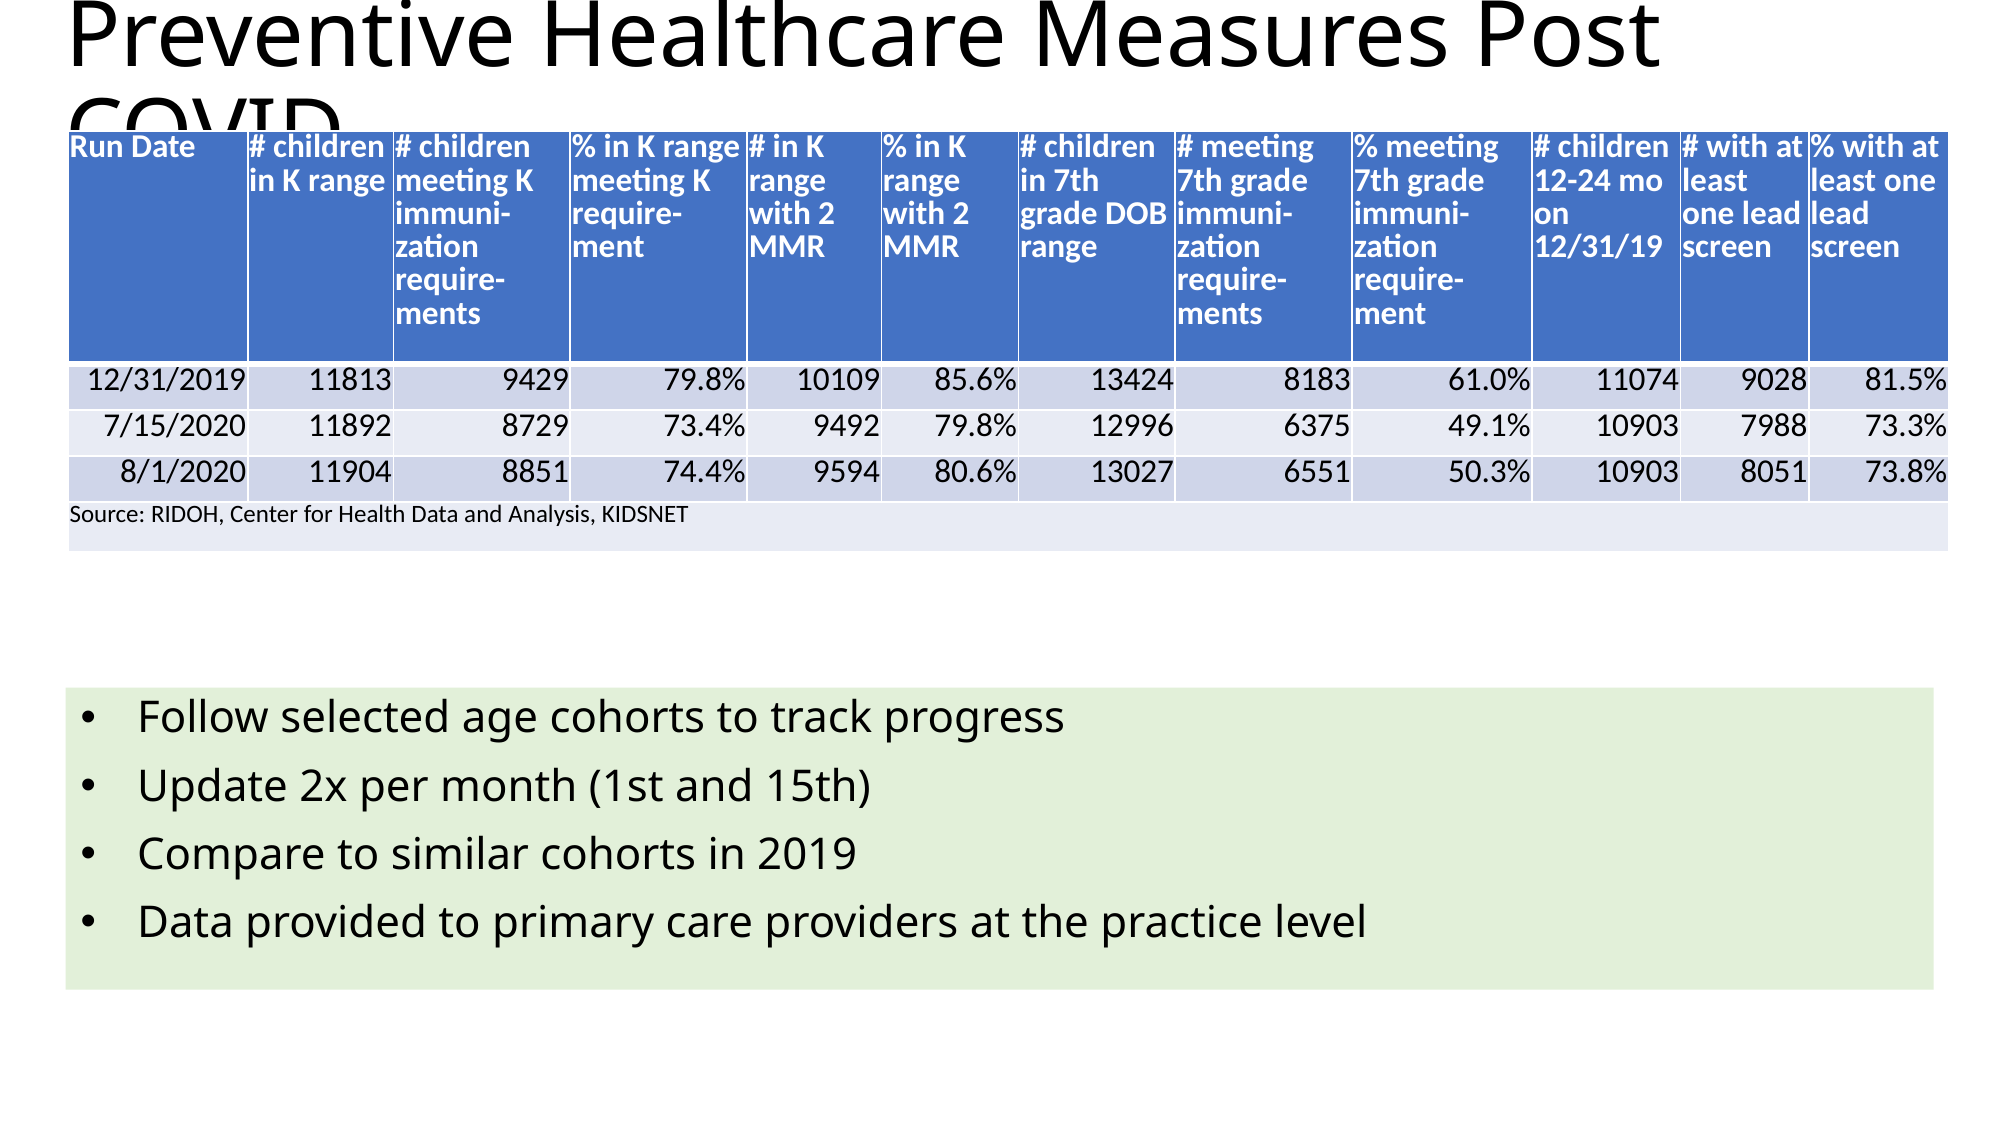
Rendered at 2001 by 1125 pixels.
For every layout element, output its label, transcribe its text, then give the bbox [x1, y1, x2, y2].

table_cell 8729 [394, 411, 569, 455]
table_cell 50.3% [1353, 457, 1531, 501]
table_header # children in K range [249, 132, 393, 361]
table_header % in K range with 2 MMR [882, 132, 1018, 361]
table_cell 8851 [394, 457, 569, 501]
table_cell 11074 [1533, 367, 1680, 409]
table_cell 61.0% [1353, 367, 1531, 409]
table_header % in K range meeting K require-ment [571, 132, 746, 361]
table_cell 10109 [748, 367, 881, 409]
table_cell 10903 [1533, 457, 1680, 501]
table_cell 79.8% [882, 411, 1018, 455]
table_cell 8051 [1681, 457, 1808, 501]
table_header # in K range with 2 MMR [748, 132, 881, 361]
table_header # with at least one lead screen [1681, 132, 1808, 361]
table_header % meeting 7th grade immuni-zation require-ment [1353, 132, 1531, 361]
table_cell 7/15/2020 [69, 411, 247, 455]
table_cell 8183 [1176, 367, 1351, 409]
table_cell 80.6% [882, 457, 1018, 501]
table_cell 10903 [1533, 411, 1680, 455]
table_cell 8/1/2020 [69, 457, 247, 501]
table_cell 7988 [1681, 411, 1808, 455]
table_cell 79.8% [571, 367, 746, 409]
table_cell 12/31/2019 [69, 367, 247, 409]
list Follow selected age cohorts to track progress Update 2x per month (1st and 15th) Compare to similar cohorts in 2019 Data provided to primary care providers at the practice level [65, 687, 1934, 990]
table_cell 6375 [1176, 411, 1351, 455]
table_cell 11892 [249, 411, 393, 455]
table_header # children meeting K immuni-zation require-ments [394, 132, 569, 361]
table_cell 49.1% [1353, 411, 1531, 455]
table_cell 85.6% [882, 367, 1018, 409]
table_header # children 12-24 mo on 12/31/19 [1533, 132, 1680, 361]
table_cell 9429 [394, 367, 569, 409]
table_cell 73.4% [571, 411, 746, 455]
table_cell 13424 [1019, 367, 1174, 409]
table_cell 11813 [249, 367, 393, 409]
table_cell 73.3% [1810, 411, 1948, 455]
table_header # children in 7th grade DOB range [1019, 132, 1174, 361]
table_cell 81.5% [1810, 367, 1948, 409]
table_cell 73.8% [1810, 457, 1948, 501]
table_cell 9028 [1681, 367, 1808, 409]
table_cell 9594 [748, 457, 881, 501]
title Preventive Healthcare Measures Post COVID [50, 28, 1950, 144]
table_cell 11904 [249, 457, 393, 501]
table_header % with at least one lead screen [1810, 132, 1948, 361]
table_cell 6551 [1176, 457, 1351, 501]
table_header # meeting 7th grade immuni-zation require-ments [1176, 132, 1351, 361]
table_cell 9492 [748, 411, 881, 455]
table_cell 13027 [1019, 457, 1174, 501]
table_header Run Date [69, 132, 247, 361]
table_cell 74.4% [571, 457, 746, 501]
table_cell Source: RIDOH, Center for Health Data and Analysis, KIDSNET [69, 503, 1948, 551]
table_cell 12996 [1019, 411, 1174, 455]
